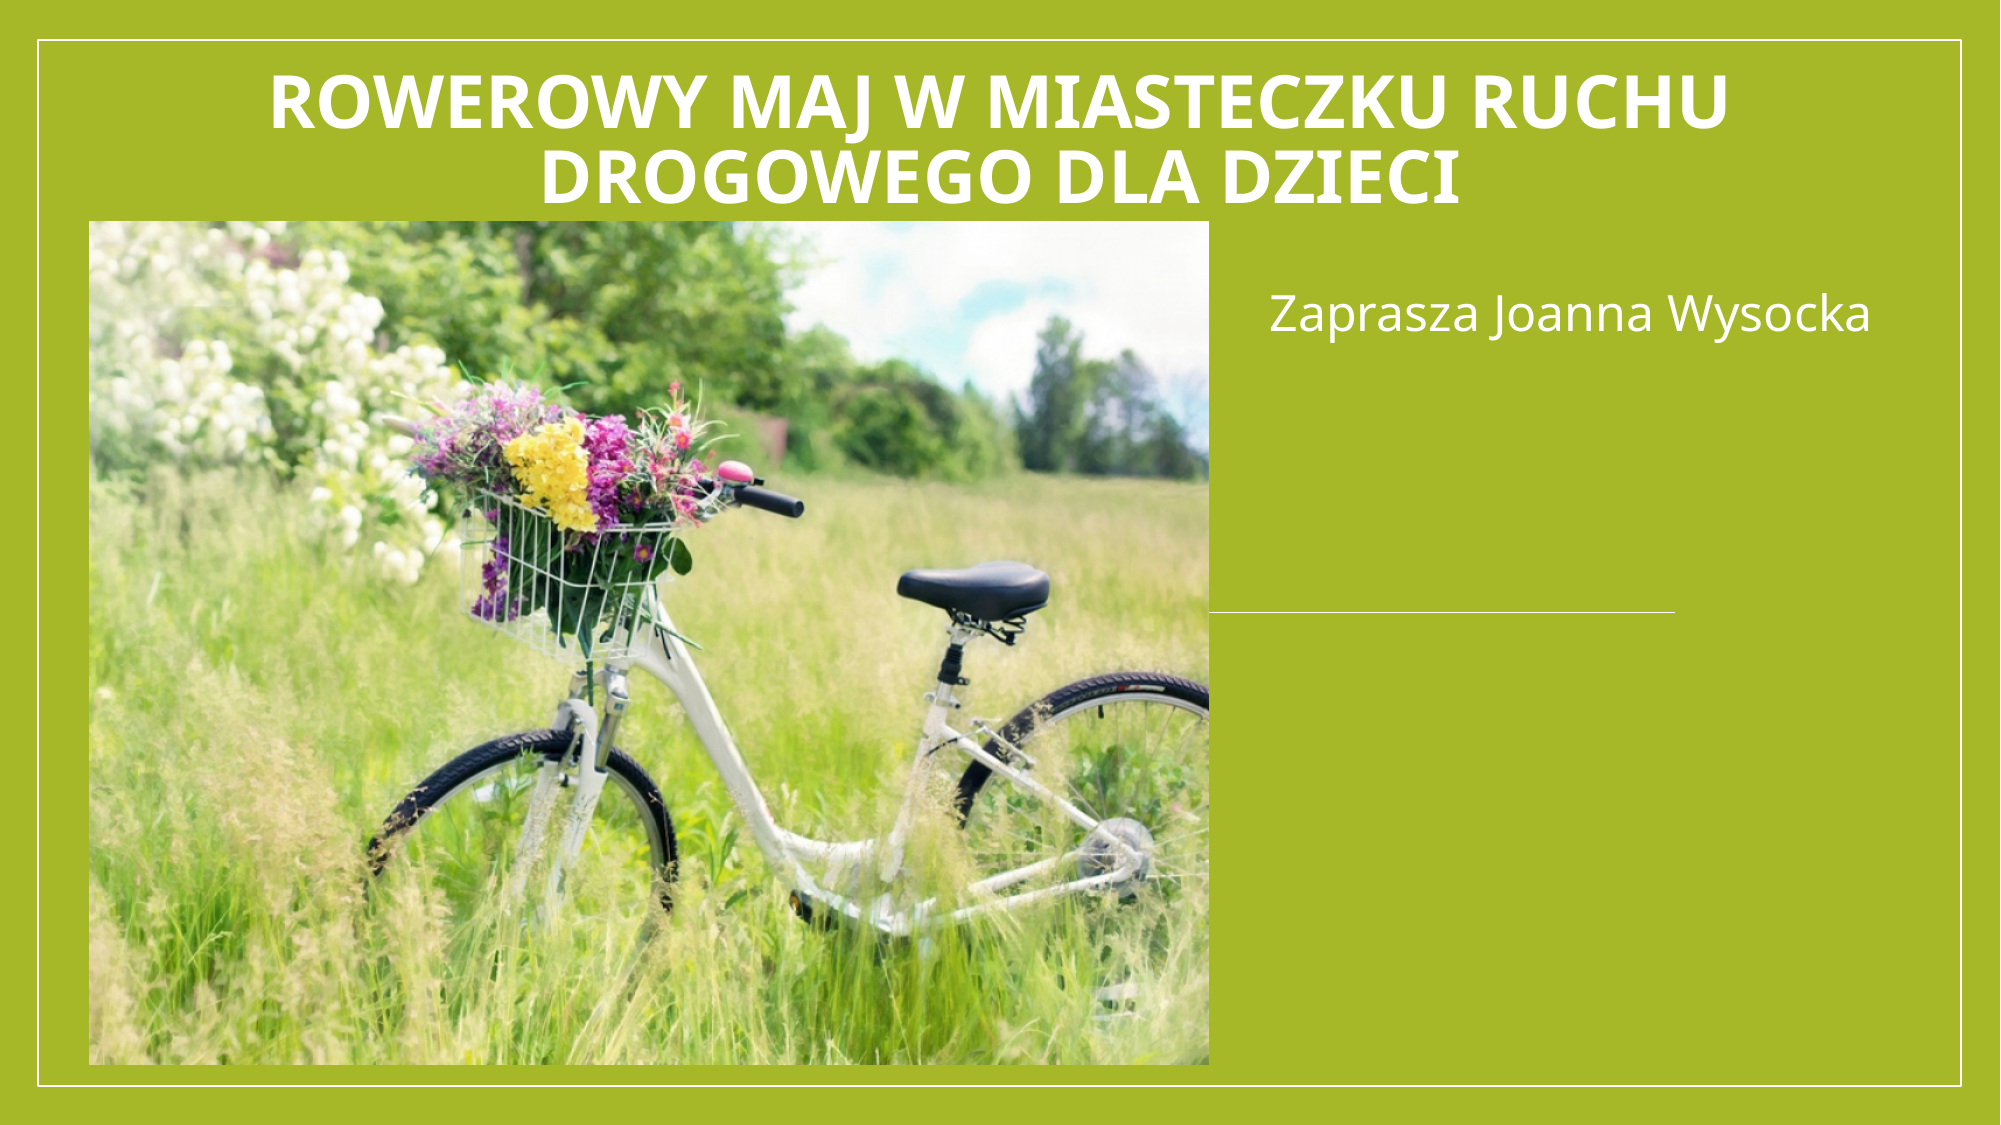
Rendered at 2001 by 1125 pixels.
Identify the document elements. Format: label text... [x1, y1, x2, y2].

subtitle Zaprasza Joanna Wysocka [1213, 280, 2000, 509]
title Rowerowy maj w miasteczku ruchu drogowego dla dzieci [182, 59, 1818, 227]
picture [88, 221, 1209, 1066]
